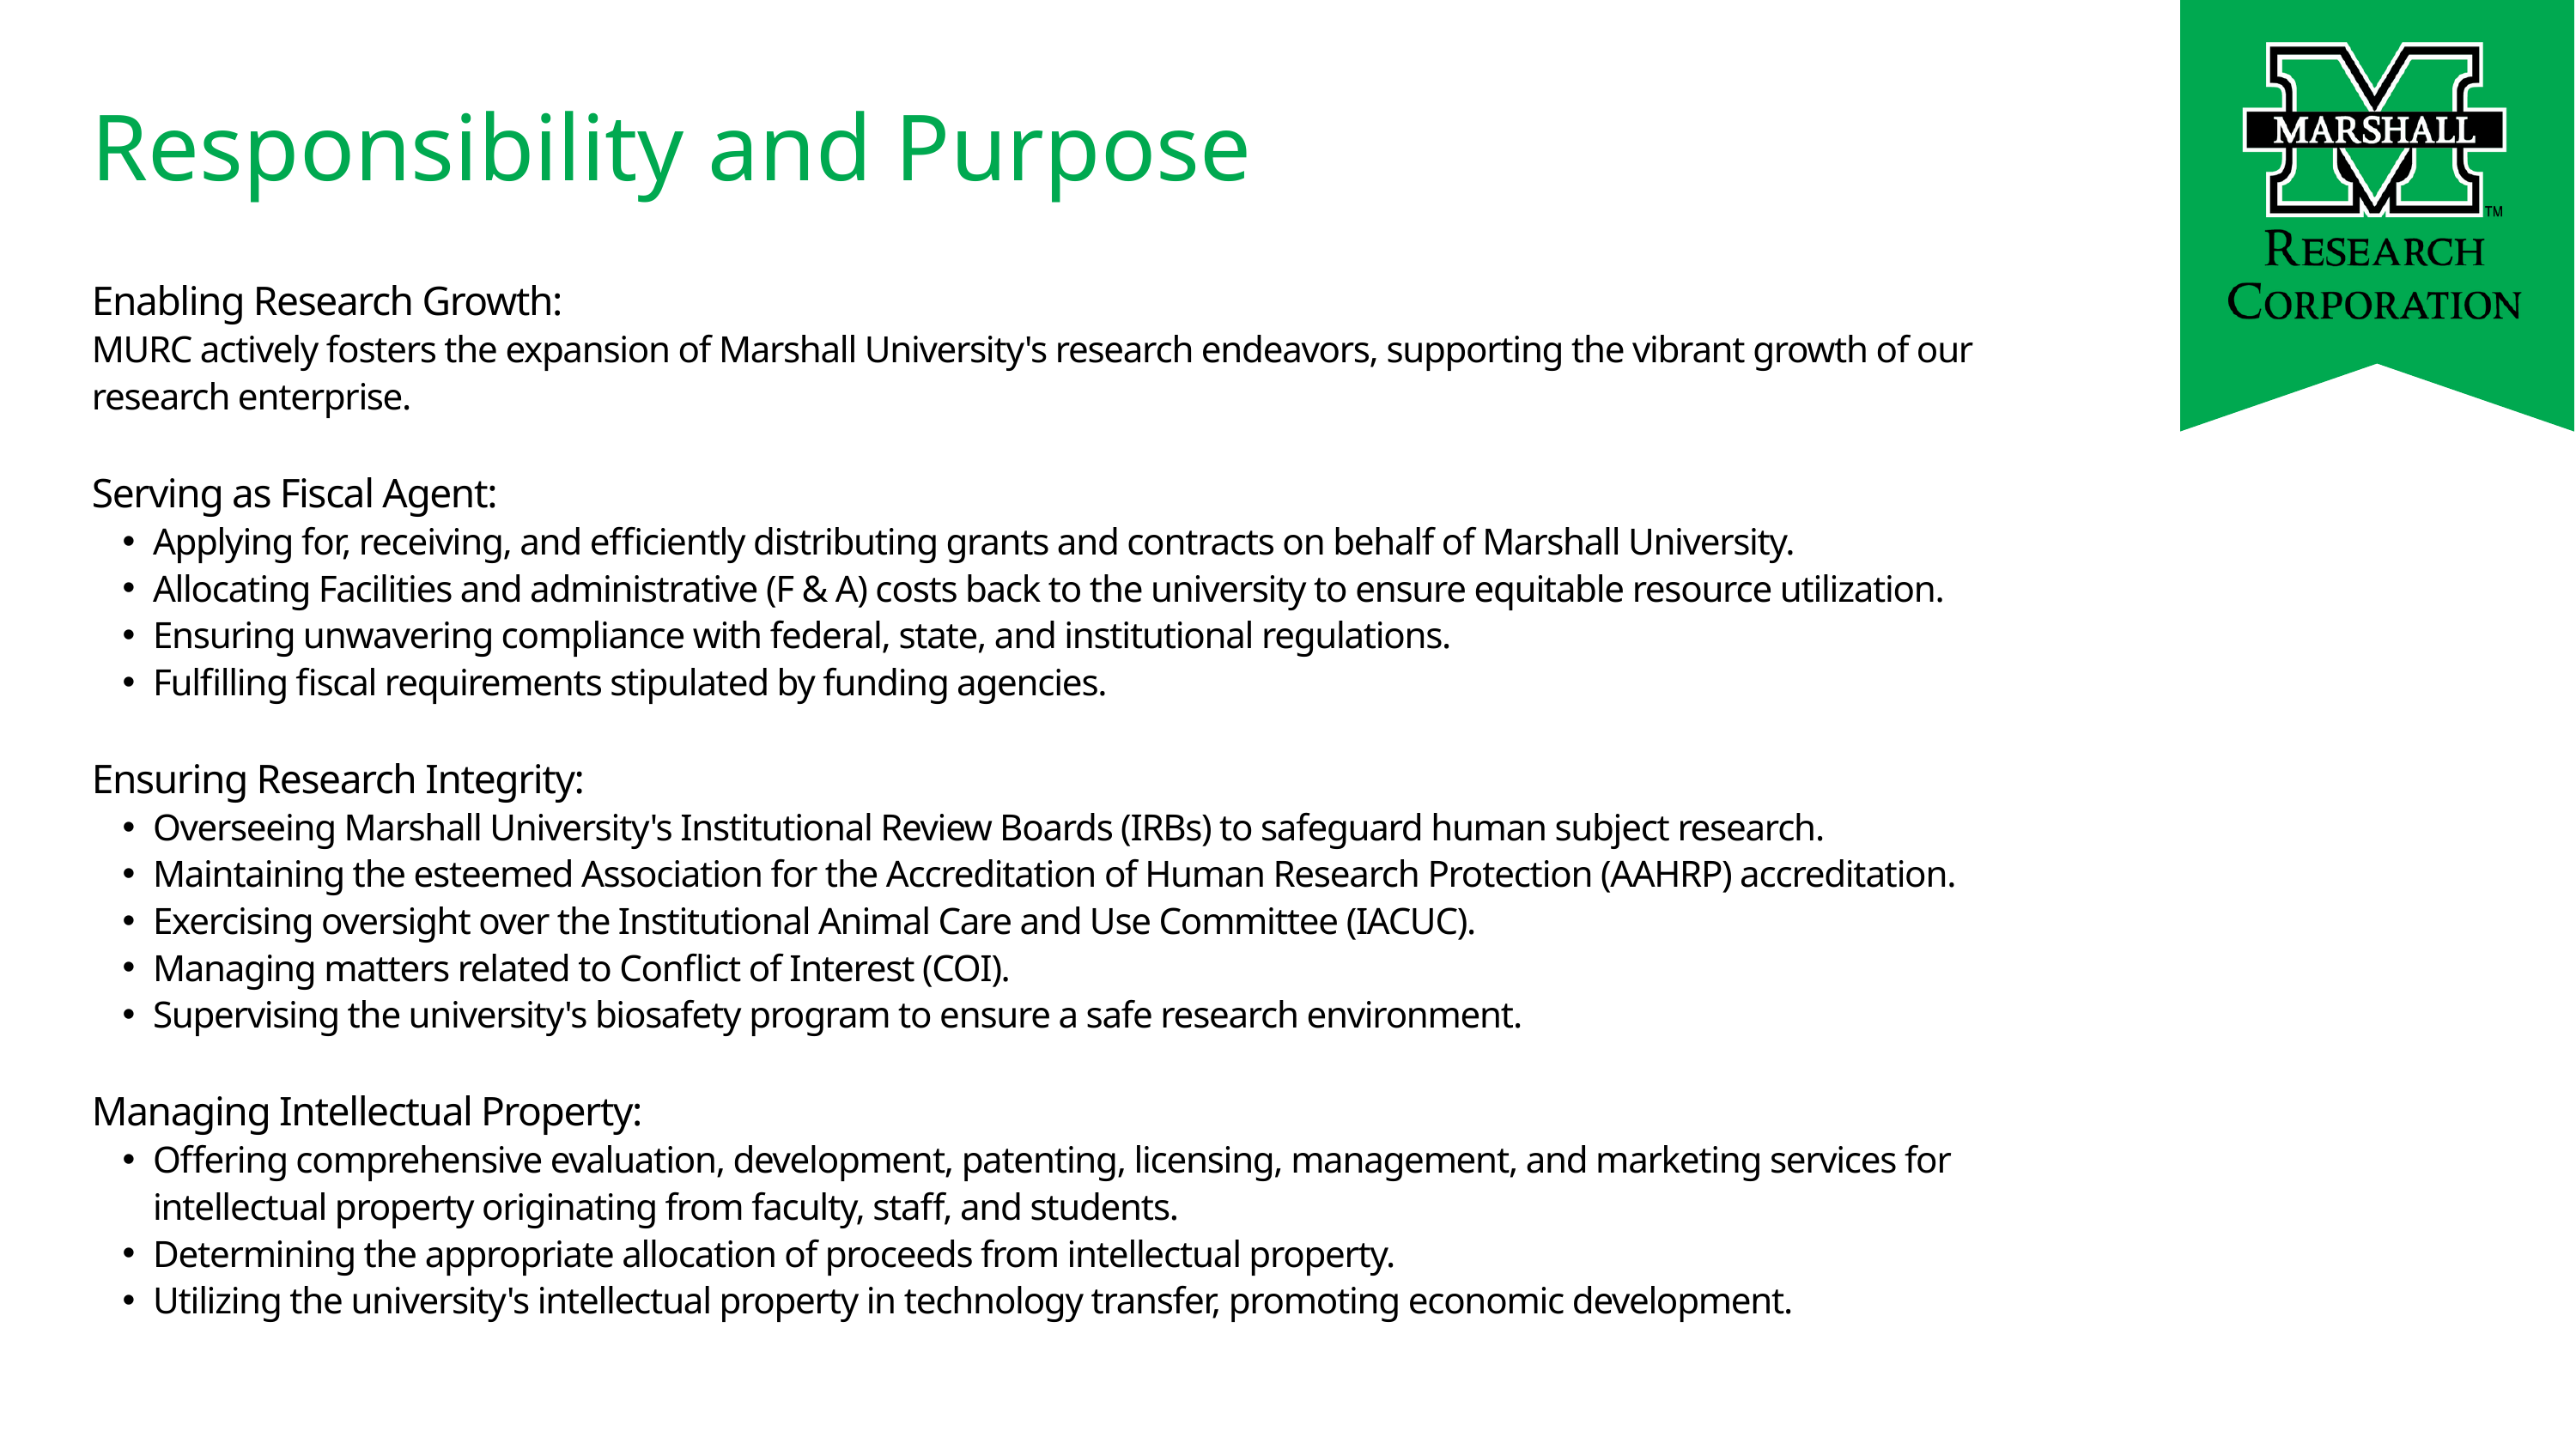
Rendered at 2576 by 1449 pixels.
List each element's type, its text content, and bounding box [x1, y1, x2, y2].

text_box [2179, 0, 2576, 553]
text_box Enabling Research Growth: MURC actively fosters the expansion of Marshall University's research endeavors, supporting the vibrant growth of our research enterprise. Serving as Fiscal Agent: Applying for, receiving, and efficiently distributing grants and contracts on behalf of Marshall University. Allocating Facilities and administrative (F & A) costs back to the university to ensure equitable resource utilization. Ensuring unwavering compliance with federal, state, and institutional regulations. Fulfilling fiscal requirements stipulated by funding agencies. Ensuring Research Integrity: Overseeing Marshall University's Institutional Review Boards (IRBs) to safeguard human subject research. Maintaining the esteemed Association for the Accreditation of Human Research Protection (AAHRP) accreditation. Exercising oversight over the Institutional Animal Care and Use Committee (IACUC). Managing matters related to Conflict of Interest (COI). Supervising the university's biosafety program to ensure a safe research environment. Managing Intellectual Property: Offering comprehensive evaluation, development, patenting, licensing, management, and marketing services for intellectual property originating from faculty, staff, and students. Determining the appropriate allocation of proceeds from intellectual property. Utilizing the university's intellectual property in technology transfer, promoting economic development. [91, 271, 2007, 1416]
text_box Responsibility and Purpose [91, 88, 1972, 199]
